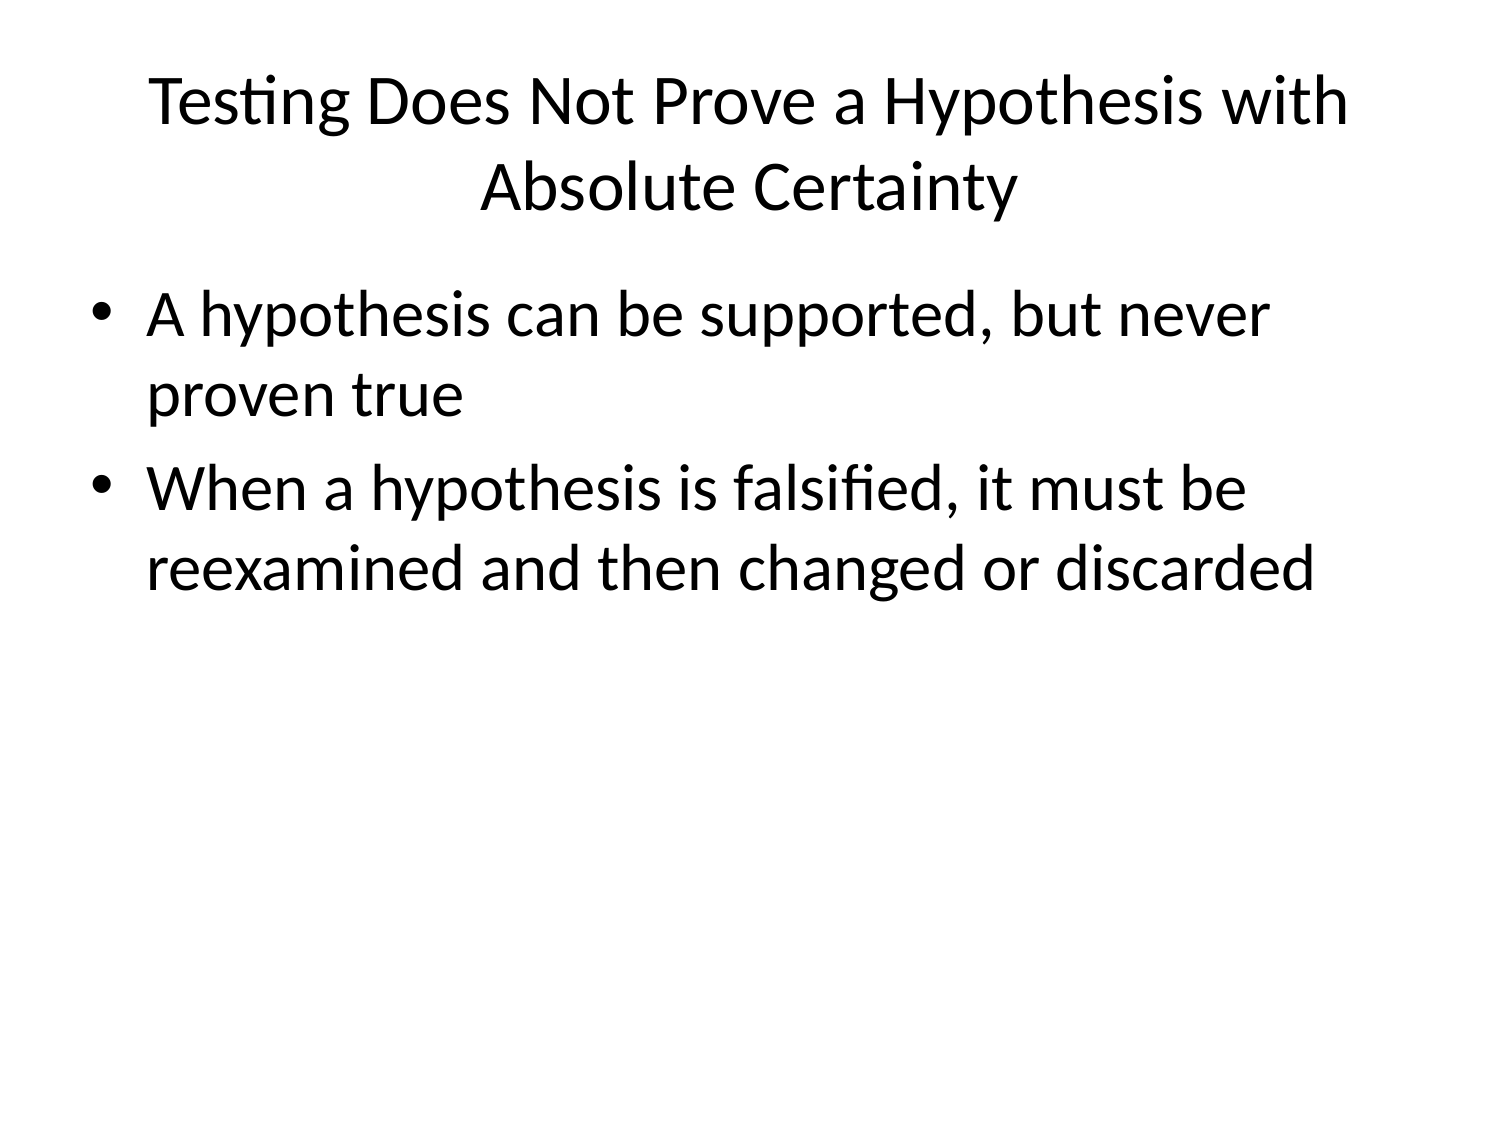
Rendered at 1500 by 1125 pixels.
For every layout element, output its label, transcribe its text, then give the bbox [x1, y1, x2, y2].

title Testing Does Not Prove a Hypothesis with Absolute Certainty [74, 44, 1426, 233]
list A hypothesis can be supported, but never proven true When a hypothesis is falsified, it must be reexamined and then changed or discarded [74, 262, 1426, 1006]
